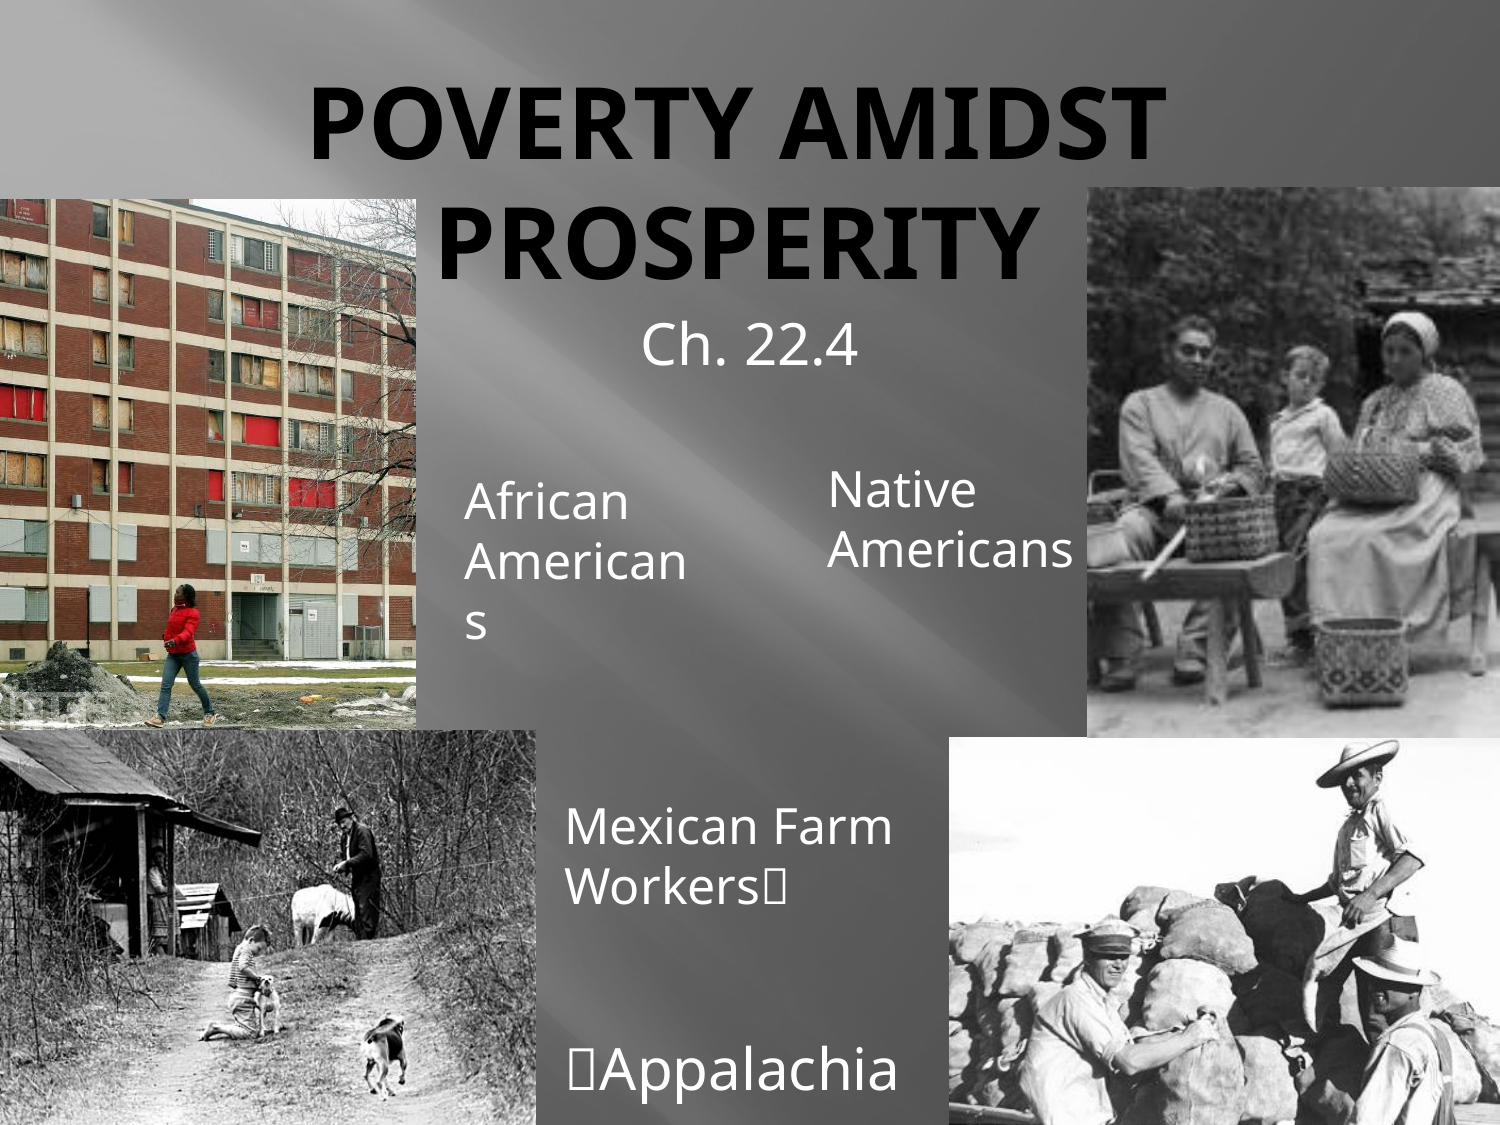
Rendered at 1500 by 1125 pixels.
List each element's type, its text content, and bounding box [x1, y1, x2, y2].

text_box Native Americans [812, 449, 1087, 585]
picture [0, 199, 536, 1125]
subtitle Ch. 22.4 [458, 299, 1087, 588]
title Poverty Amidst Prosperity [62, 0, 1413, 299]
picture [949, 187, 1500, 1125]
text_box Mexican Farm Workers [578, 787, 938, 923]
text_box African Americans [458, 462, 725, 658]
text_box Appalachia [578, 1025, 938, 1110]
